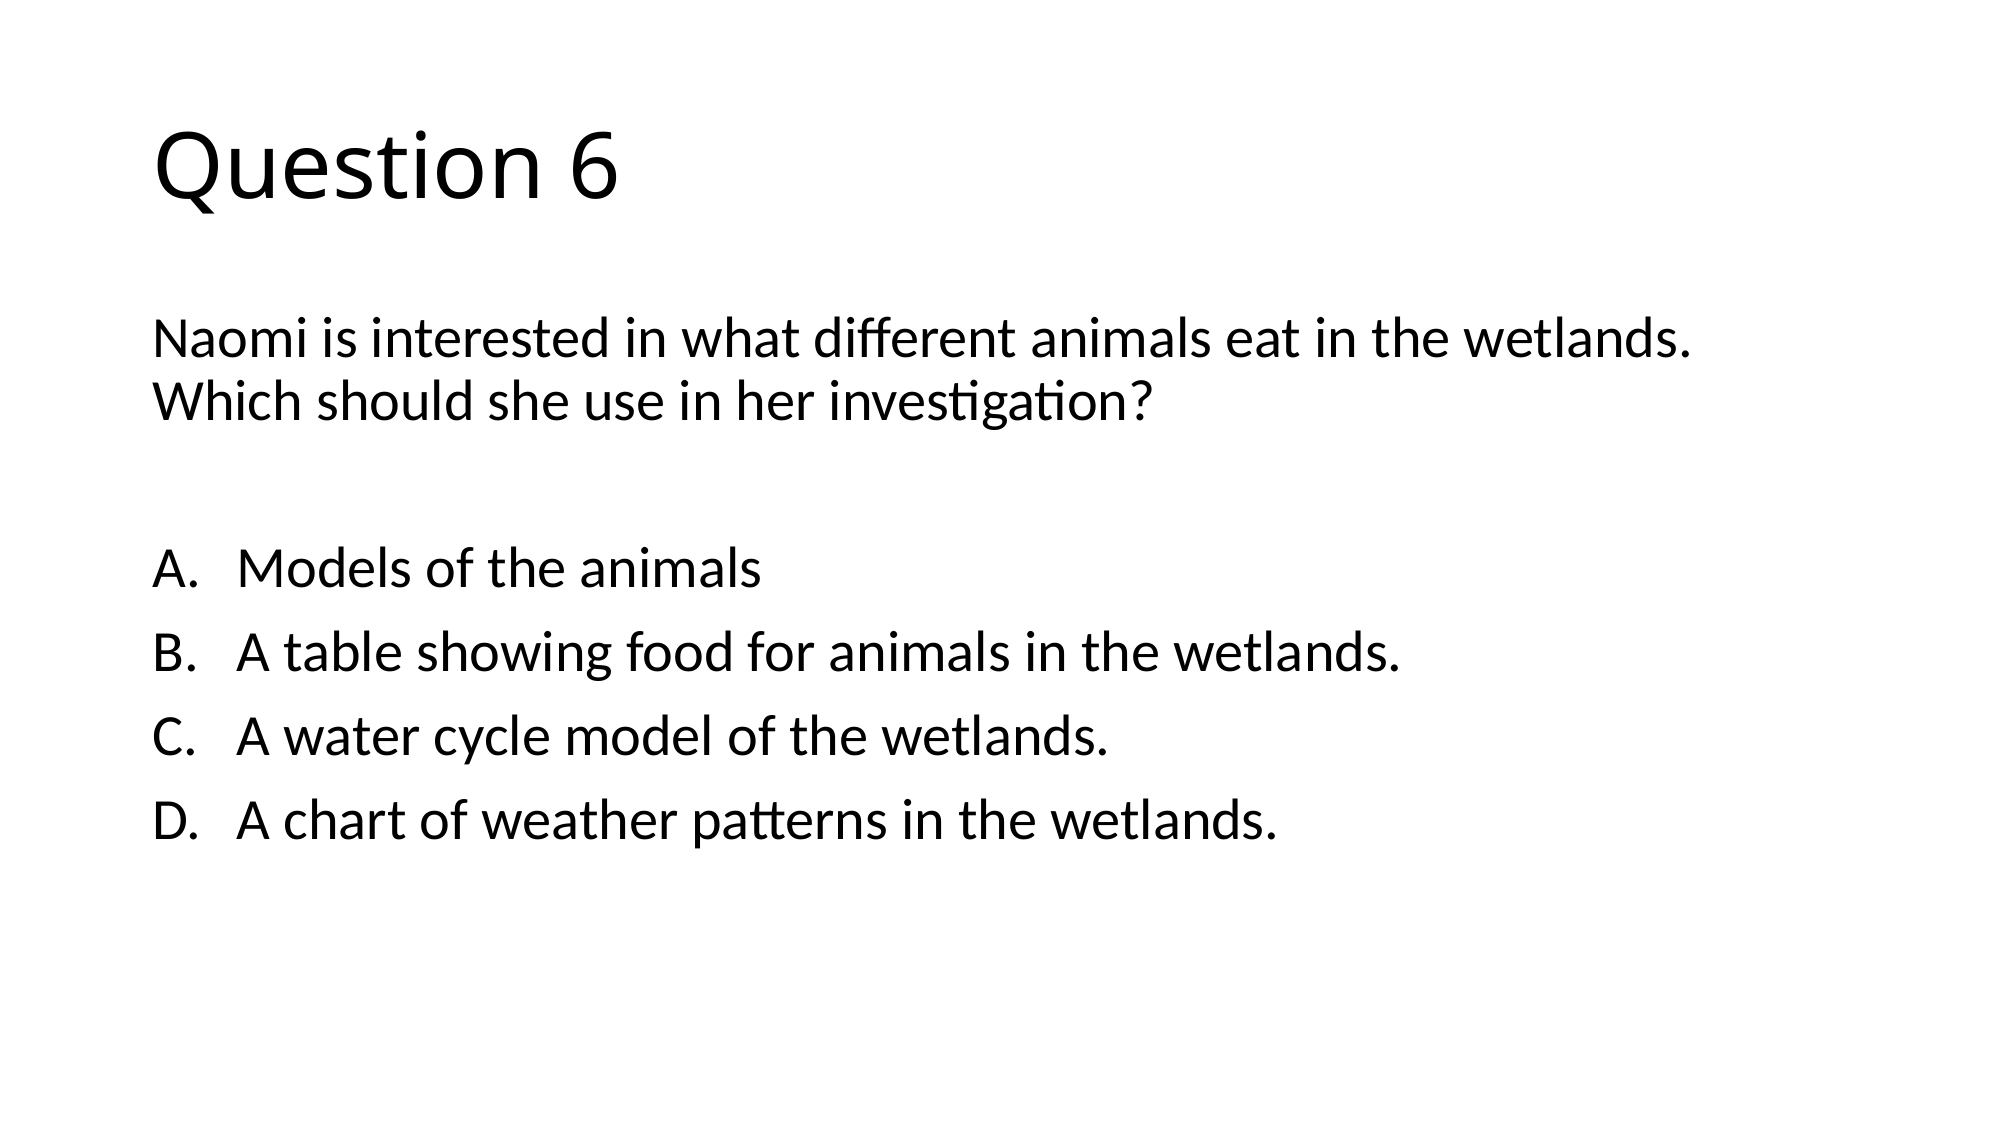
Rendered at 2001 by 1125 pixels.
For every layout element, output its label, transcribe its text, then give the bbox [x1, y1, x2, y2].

list Naomi is interested in what different animals eat in the wetlands. Which should she use in her investigation? Models of the animals A table showing food for animals in the wetlands. A water cycle model of the wetlands. A chart of weather patterns in the wetlands. [137, 299, 1863, 1014]
title Question 6 [137, 59, 1863, 278]
